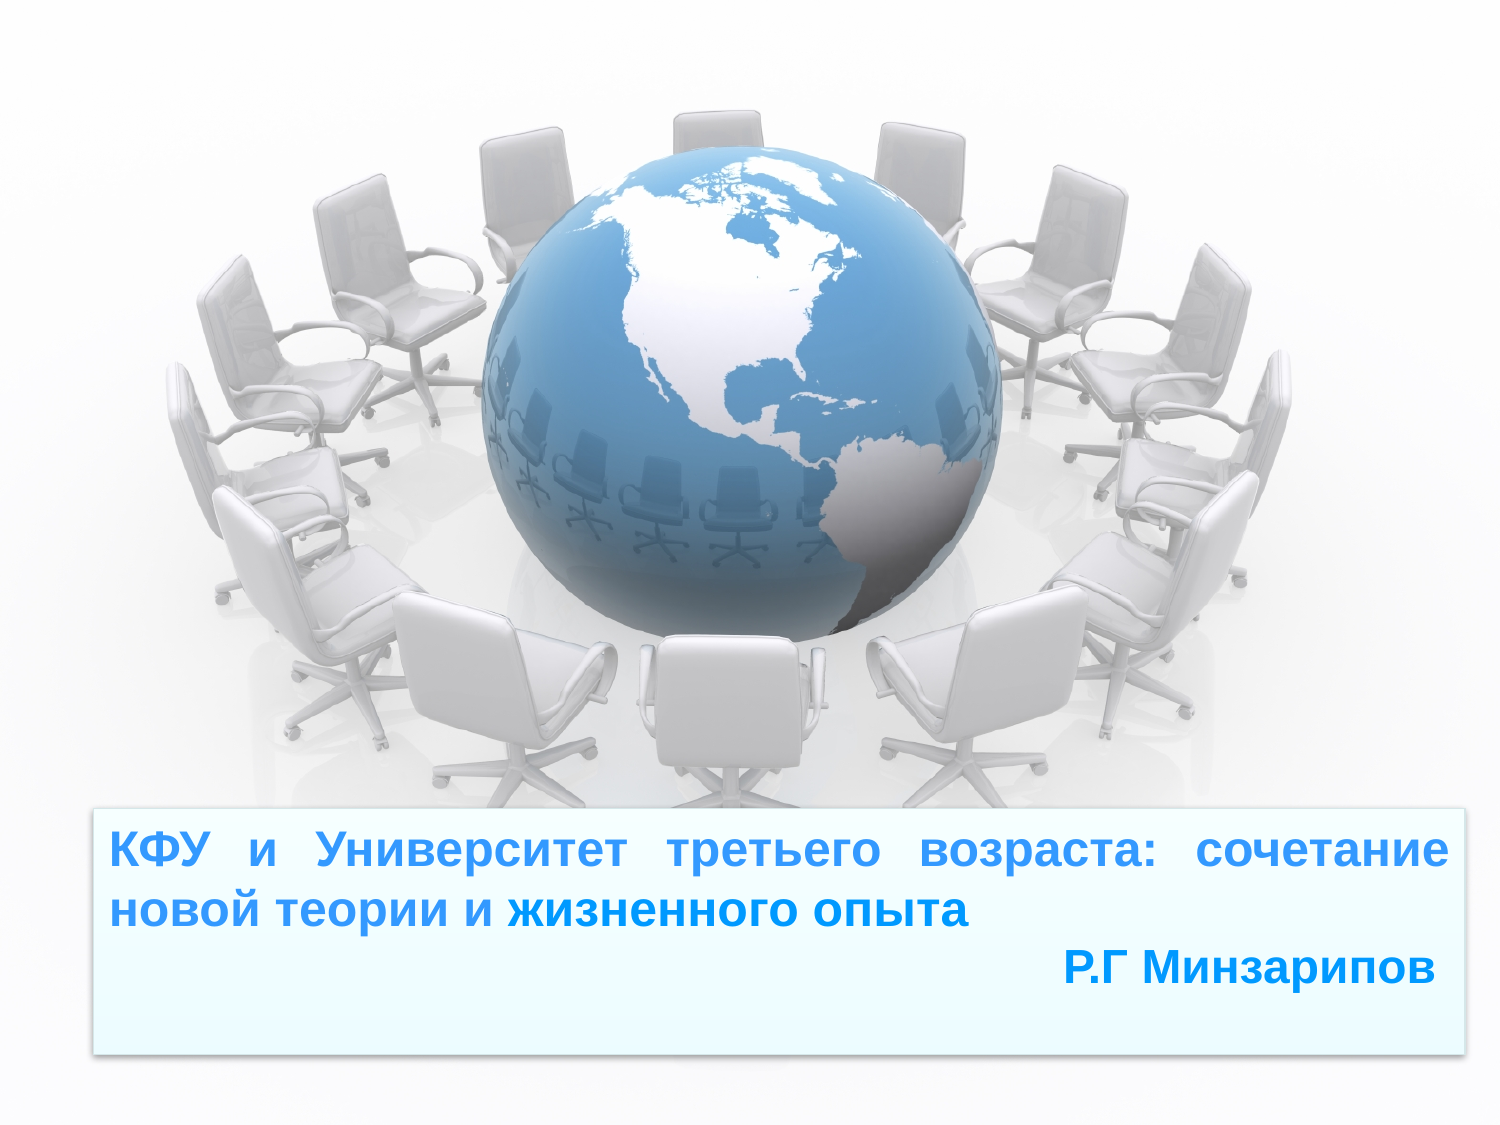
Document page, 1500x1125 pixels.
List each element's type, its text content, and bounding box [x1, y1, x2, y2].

subtitle КФУ и Университет третьего возраста: сочетание новой теории и жизненного опыта Р.Г Минзарипов [93, 808, 1466, 1055]
picture [0, 0, 1500, 1125]
